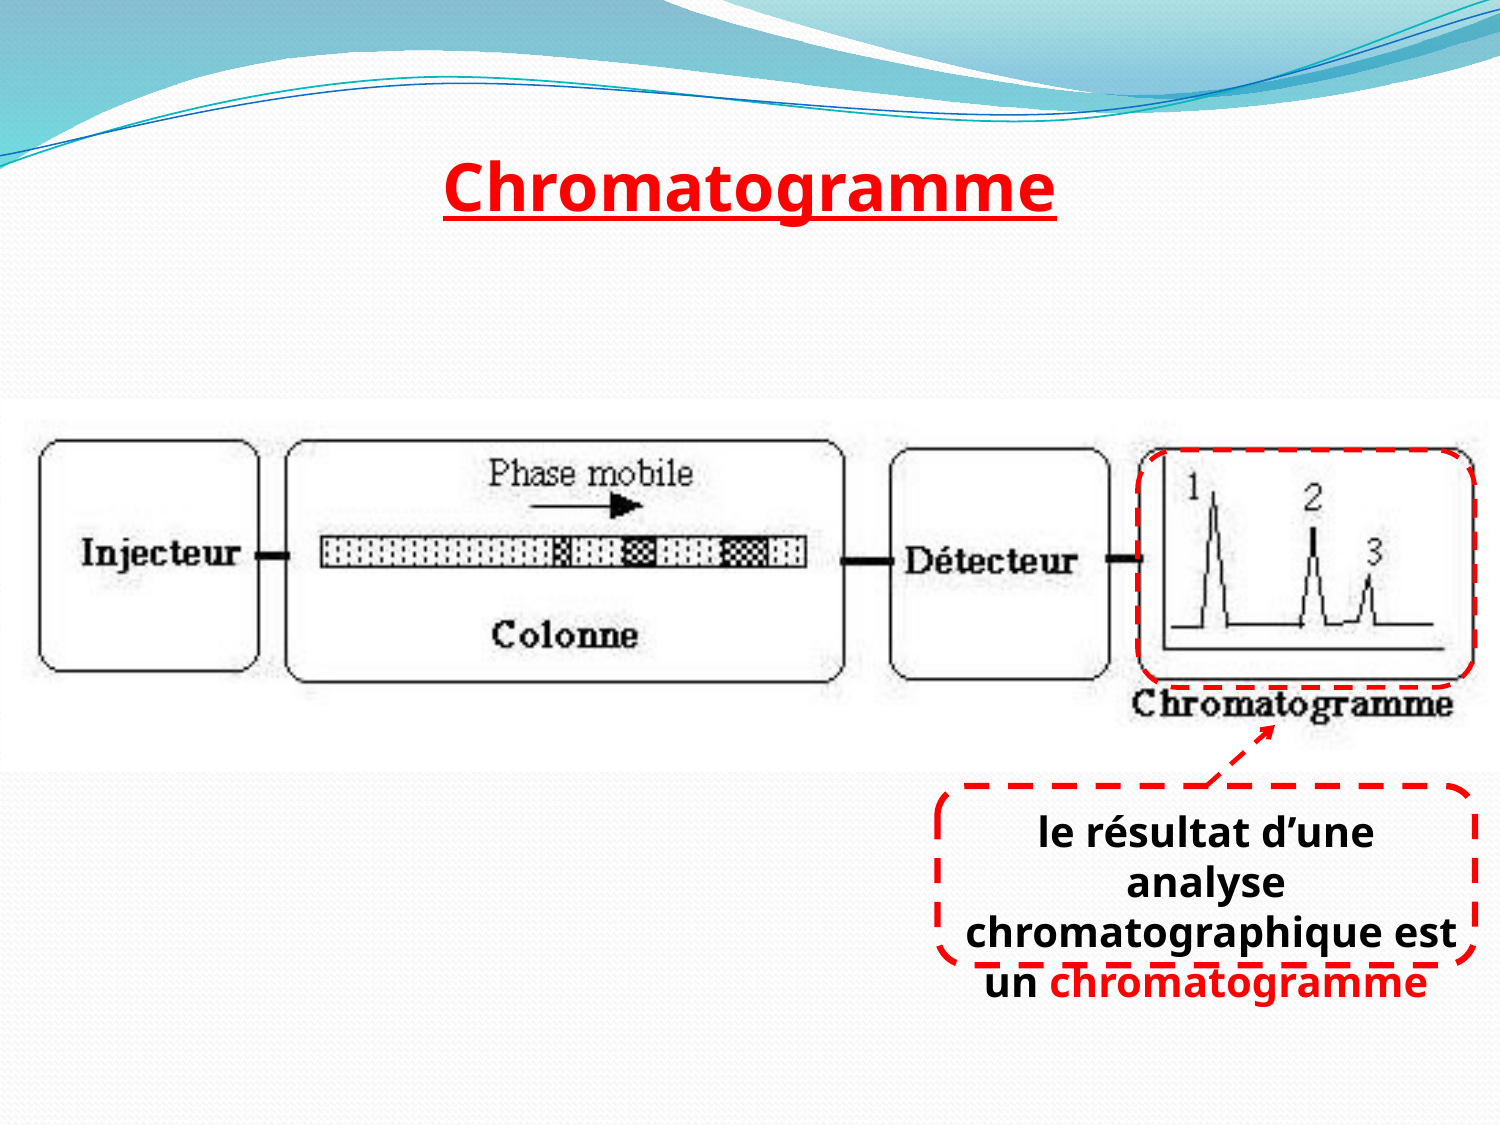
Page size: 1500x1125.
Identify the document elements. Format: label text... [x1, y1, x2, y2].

title Chromatogramme [75, 115, 1425, 225]
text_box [937, 449, 1476, 966]
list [1, 399, 1500, 773]
